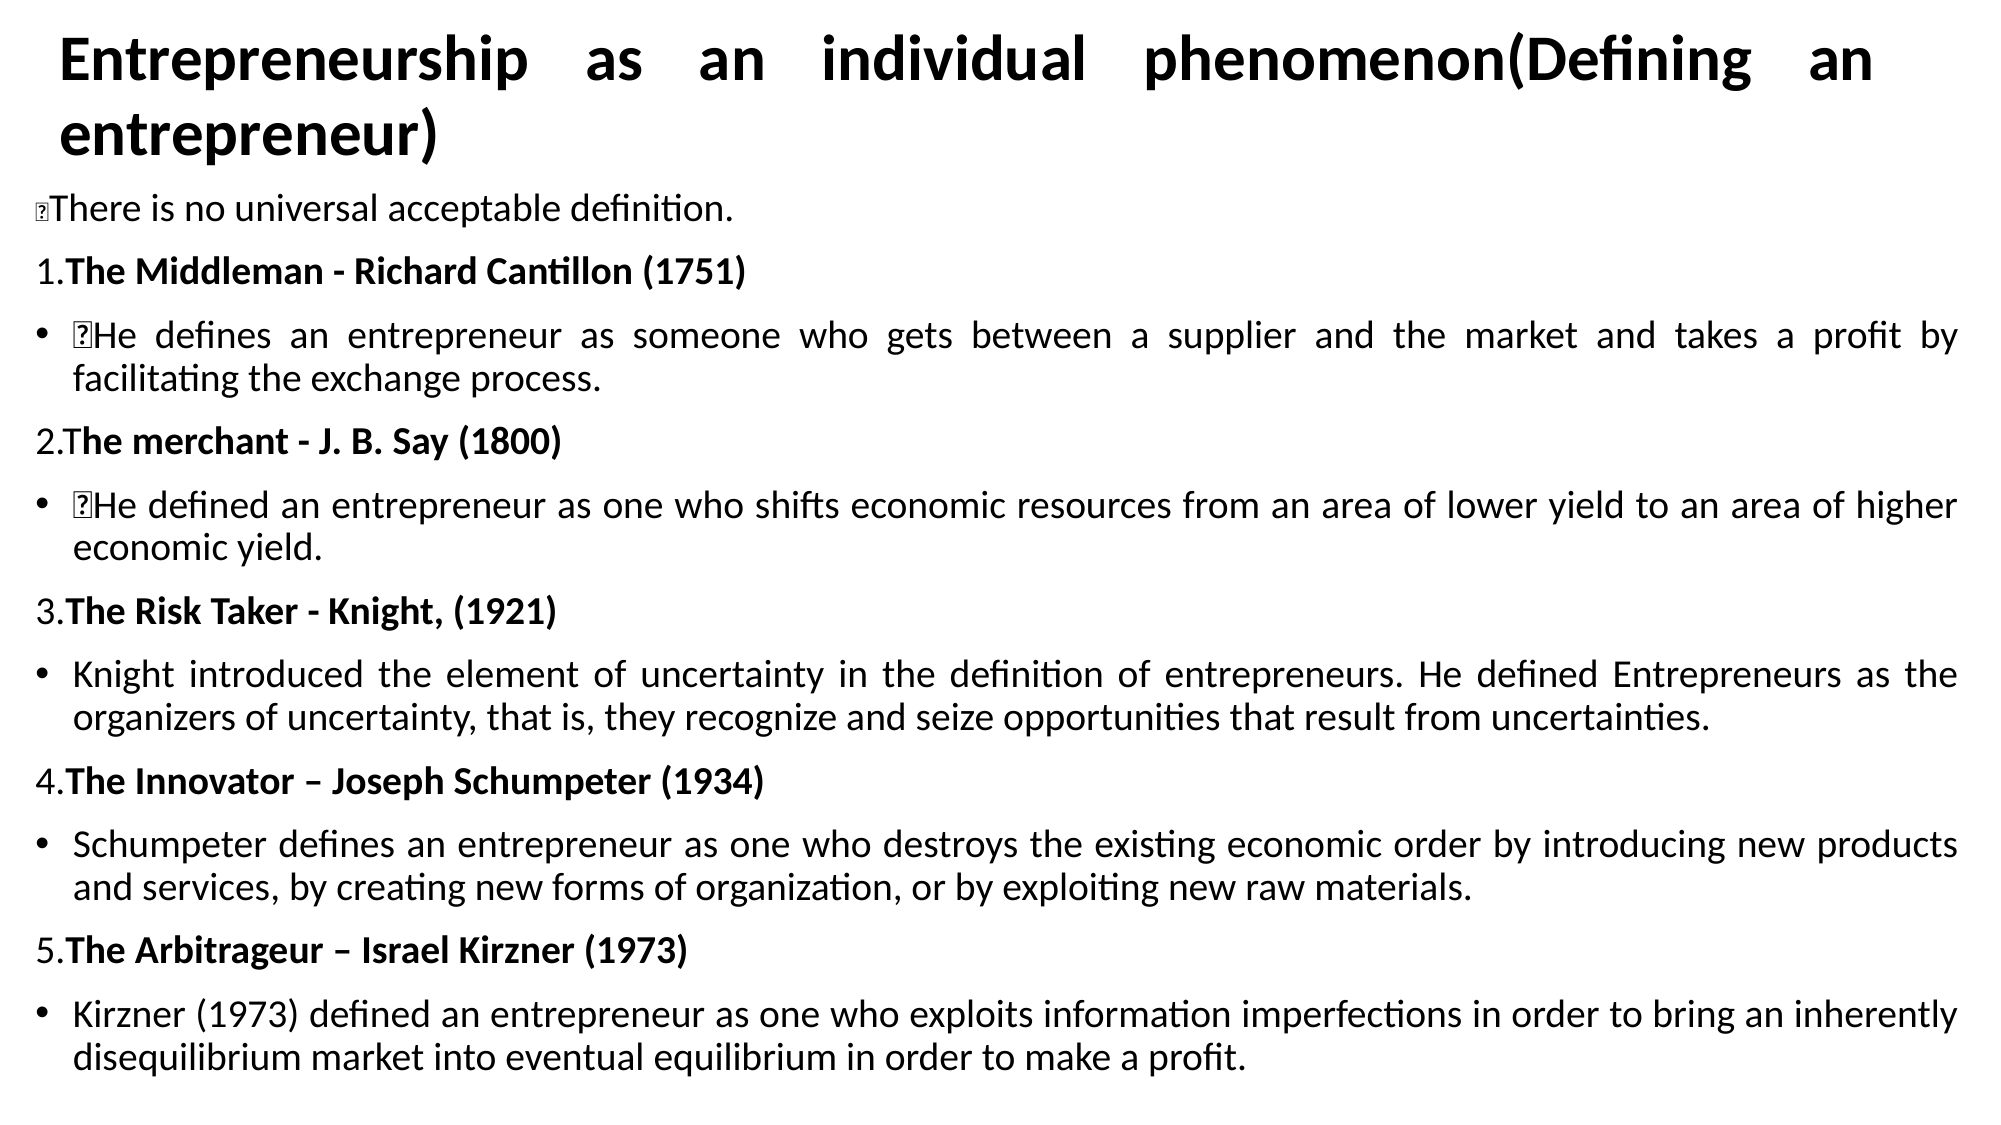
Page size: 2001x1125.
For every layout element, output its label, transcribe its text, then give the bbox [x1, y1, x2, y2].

title Entrepreneurship as an individual phenomenon(Defining an entrepreneur) [44, 15, 1893, 179]
list There is no universal acceptable definition. 1.The Middleman - Richard Cantillon (1751) He defines an entrepreneur as someone who gets between a supplier and the market and takes a profit by facilitating the exchange process. 2.The merchant - J. B. Say (1800) He defined an entrepreneur as one who shifts economic resources from an area of lower yield to an area of higher economic yield. 3.The Risk Taker - Knight, (1921) Knight introduced the element of uncertainty in the definition of entrepreneurs. He defined Entrepreneurs as the organizers of uncertainty, that is, they recognize and seize opportunities that result from uncertainties. 4.The Innovator – Joseph Schumpeter (1934) Schumpeter defines an entrepreneur as one who destroys the existing economic order by introducing new products and services, by creating new forms of organization, or by exploiting new raw materials. 5.The Arbitrageur – Israel Kirzner (1973) Kirzner (1973) defined an entrepreneur as one who exploits information imperfections in order to bring an inherently disequilibrium market into eventual equilibrium in order to make a profit. [20, 179, 1977, 1105]
